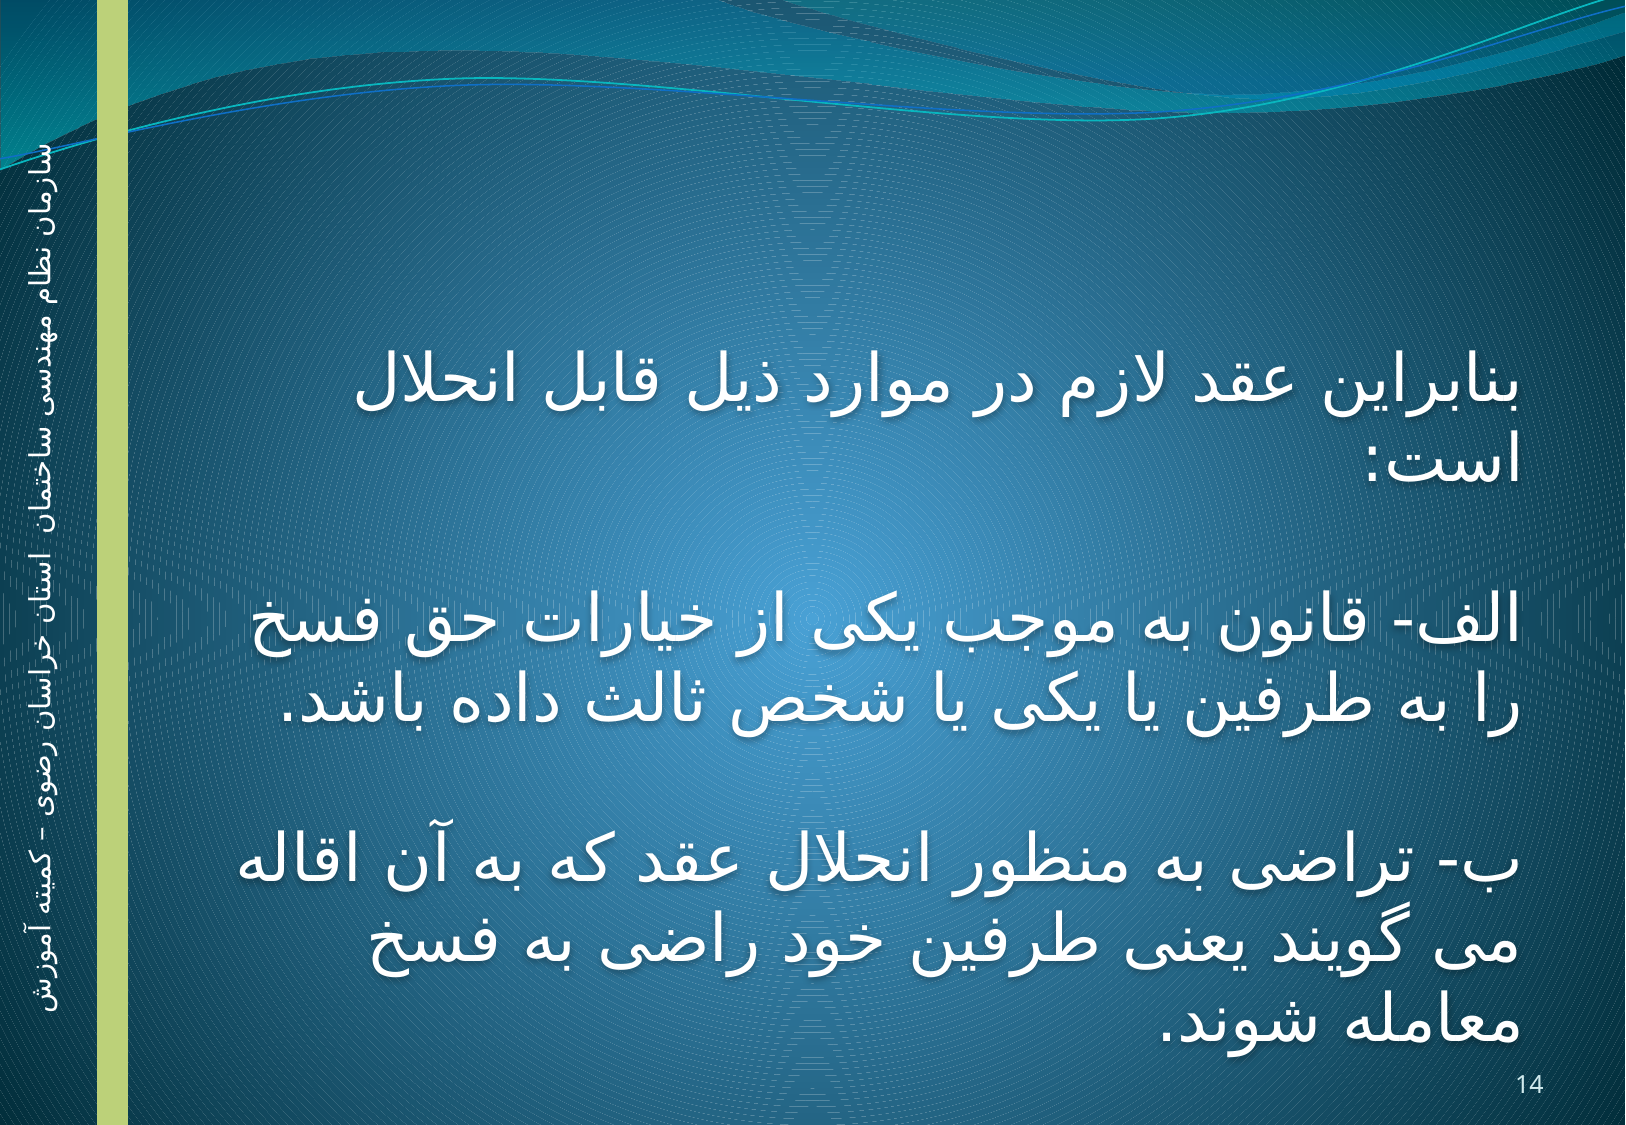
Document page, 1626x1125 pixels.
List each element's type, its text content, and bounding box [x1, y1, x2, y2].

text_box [13, 565, 92, 571]
text_box بنابراین عقد لازم در موارد ذیل قابل انحلال است: الف- قانون به موجب یکی از خیارات حق فسخ را به طرفین یا یکی یا شخص ثالث داده باشد. ب- تراضی به منظور انحلال عقد که به آن اقاله می گویند یعنی طرفین خود راضی به فسخ معامله شوند. [208, 167, 1539, 1122]
text_box سازمان نظام مهندسی ساختمان استان خراسان رضوی – کمیته آموزش [13, 572, 92, 1029]
slide_number 14 [1408, 1042, 1544, 1103]
text_box سازمان نظام مهندسی ساختمان استان خراسان رضوی – کمیته آموزش [13, 128, 92, 562]
text_box سازمان نظام مهندسی ساختمان استان خراسان رضوی – کمیته آموزش [208, 564, 673, 571]
